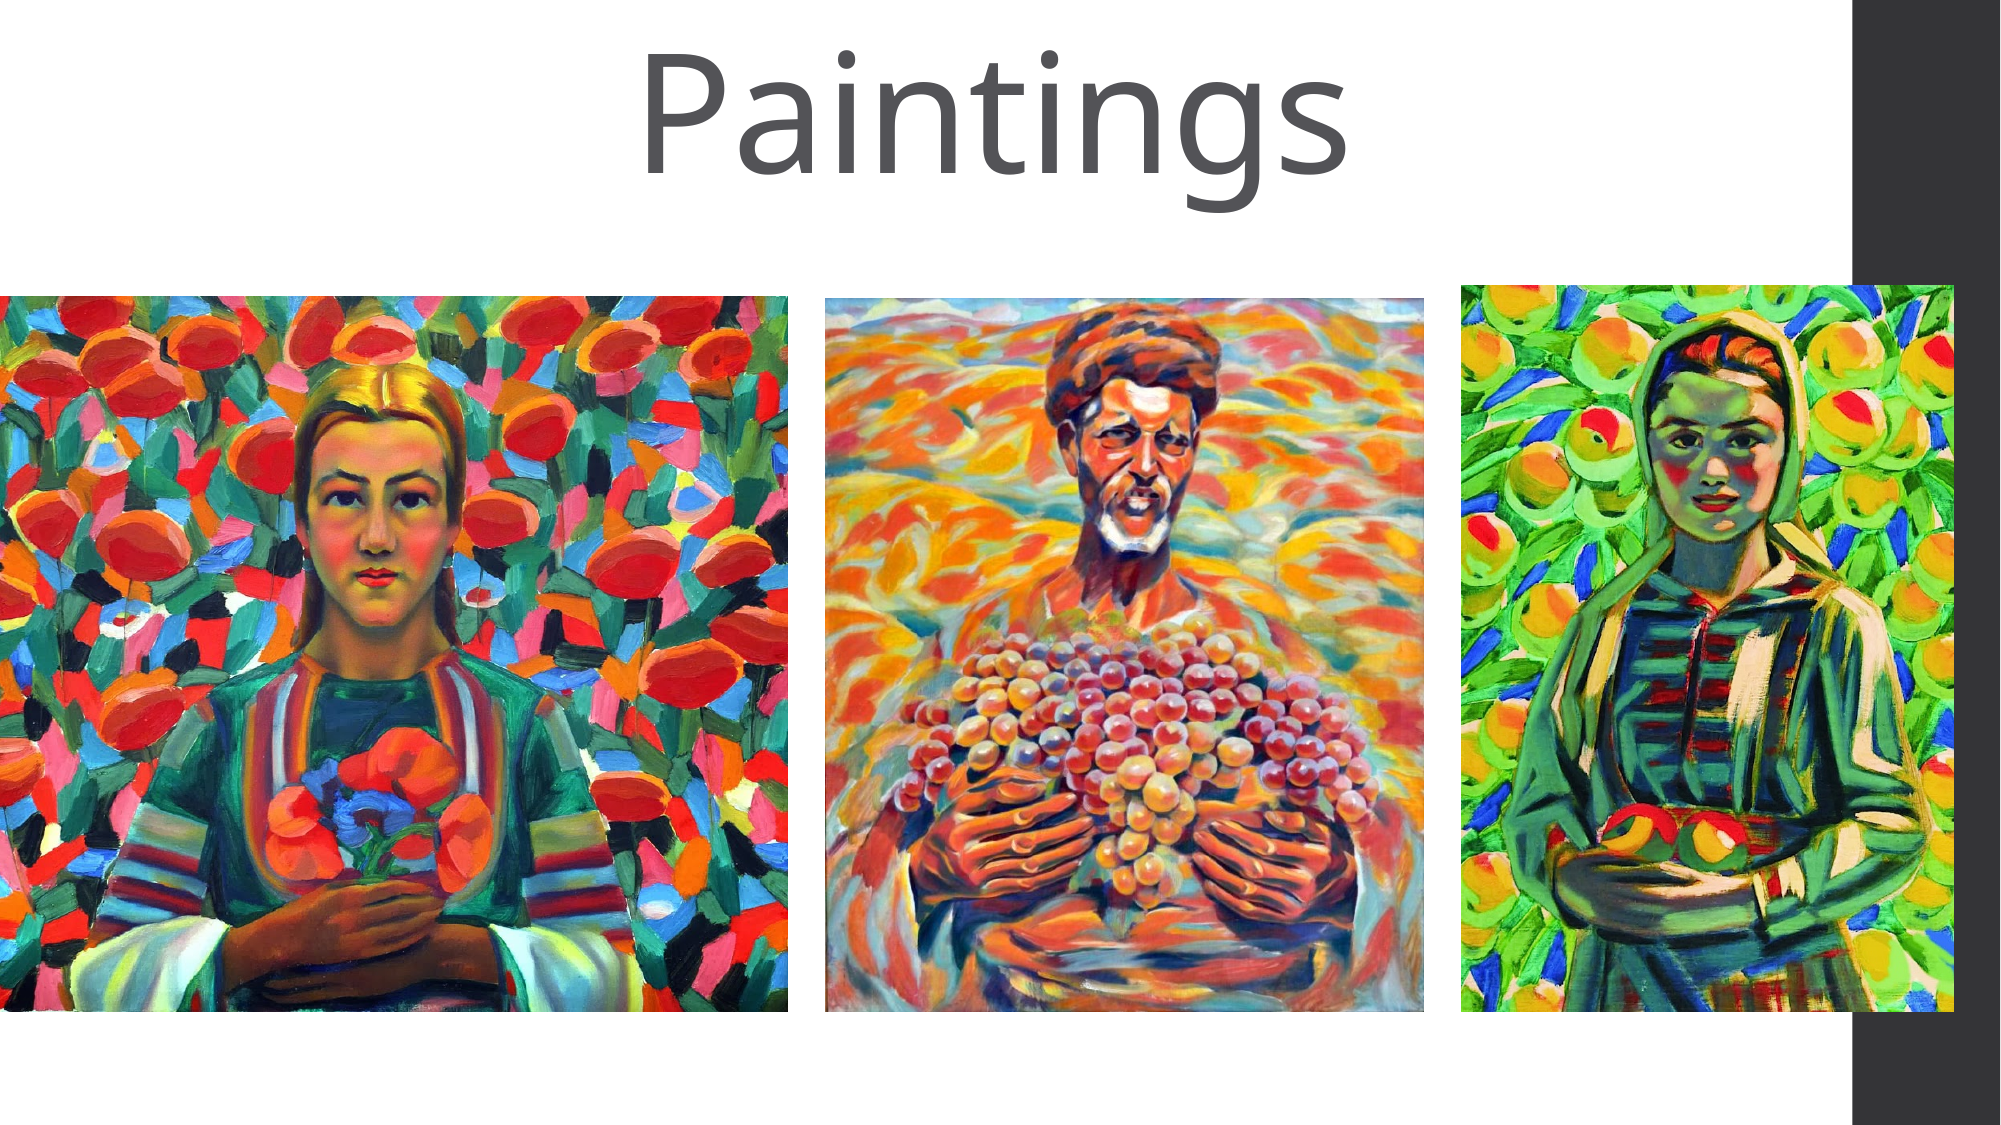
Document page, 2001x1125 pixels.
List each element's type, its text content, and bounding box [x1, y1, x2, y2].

picture [1460, 284, 1955, 1013]
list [825, 297, 1424, 1013]
title Paintings [197, 0, 1788, 218]
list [0, 296, 789, 1013]
